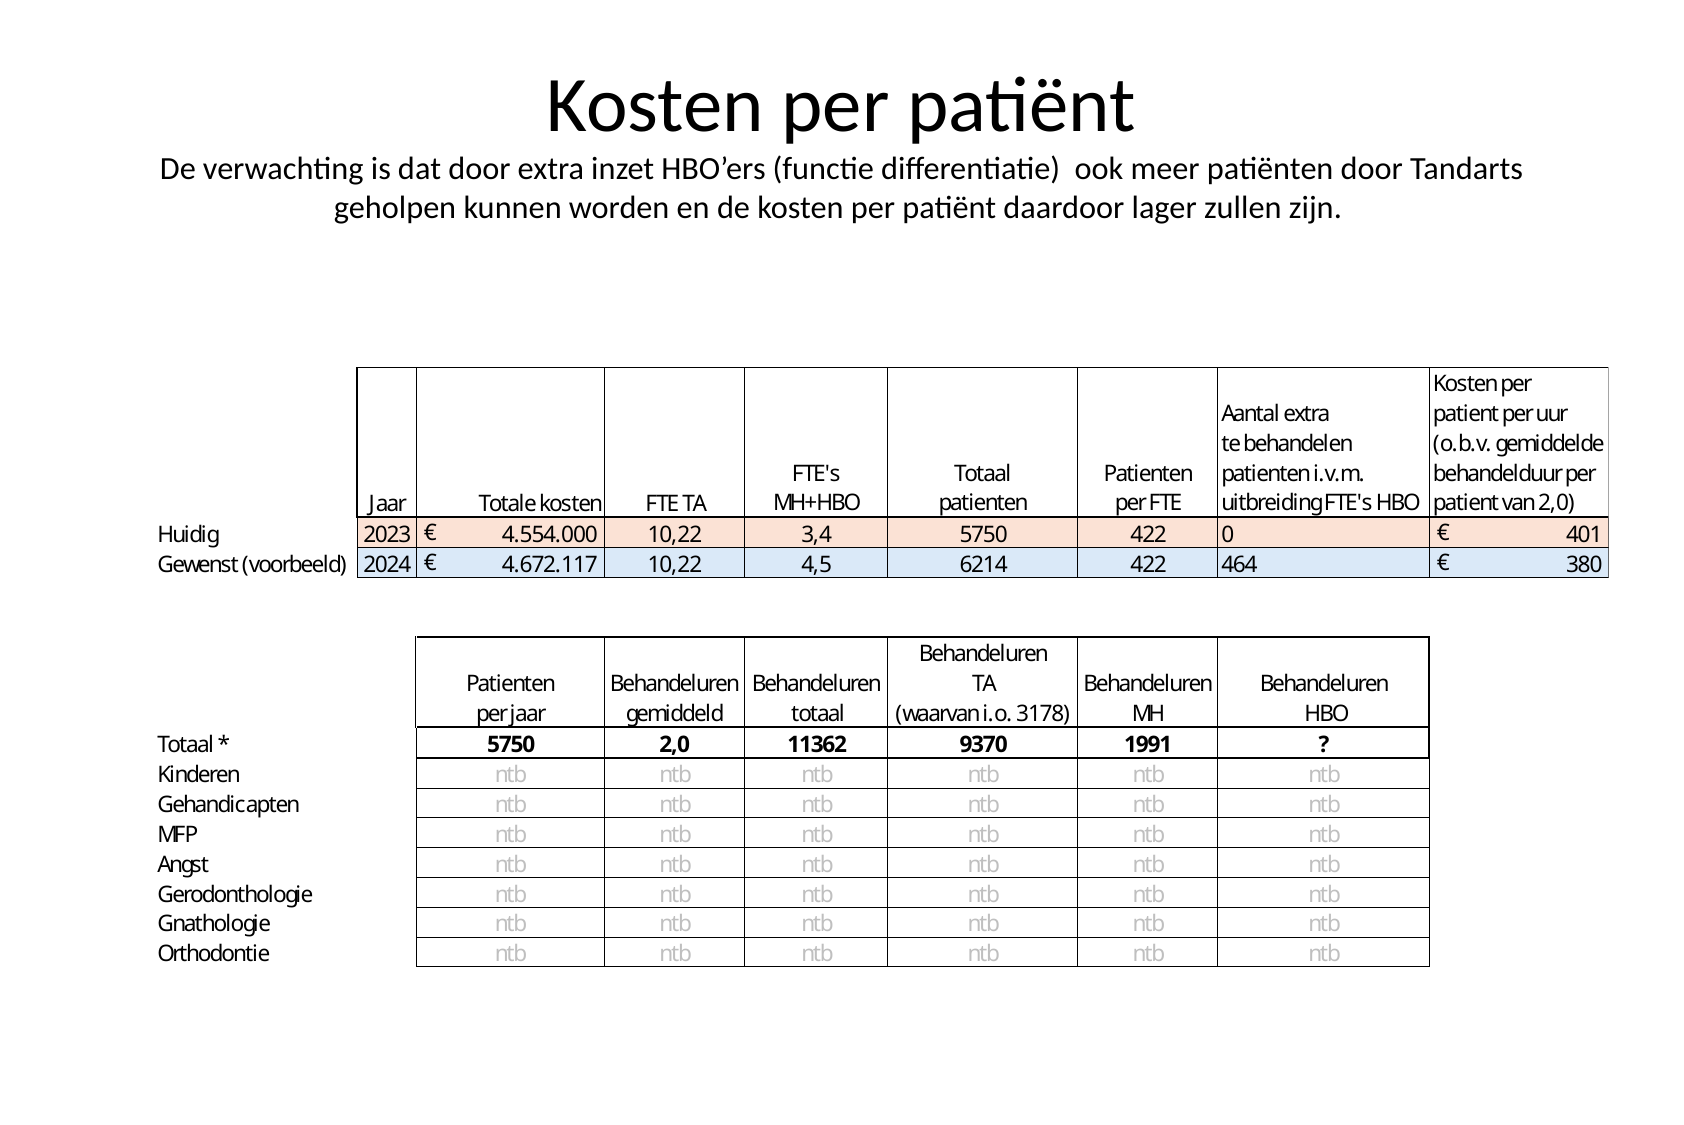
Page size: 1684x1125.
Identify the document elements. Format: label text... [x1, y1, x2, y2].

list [152, 367, 1610, 968]
title Kosten per patiënt De verwachting is dat door extra inzet HBO’ers (functie differentiatie) ook meer patiënten door Tandarts geholpen kunnen worden en de kosten per patiënt daardoor lager zullen zijn. [84, 45, 1599, 233]
